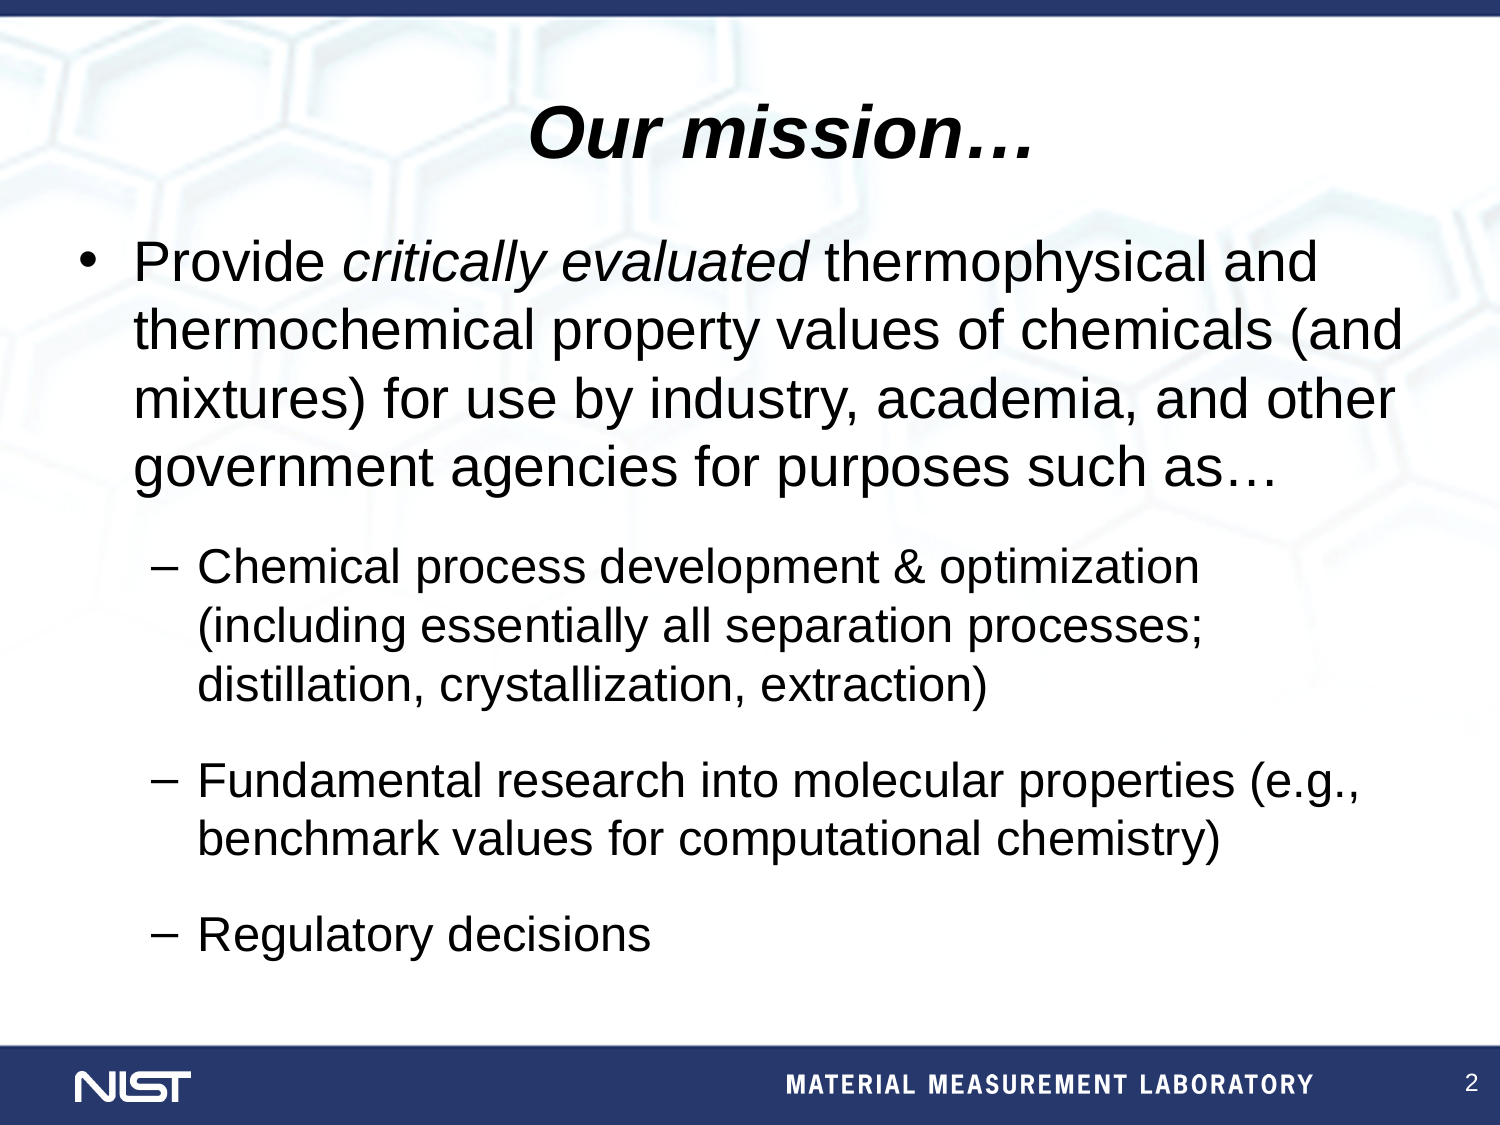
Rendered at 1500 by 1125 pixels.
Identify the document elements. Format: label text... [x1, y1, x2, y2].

list Provide critically evaluated thermophysical and thermochemical property values of chemicals (and mixtures) for use by industry, academia, and other government agencies for purposes such as… Chemical process development & optimization (including essentially all separation processes; distillation, crystallization, extraction) Fundamental research into molecular properties (e.g., benchmark values for computational chemistry) Regulatory decisions [63, 216, 1425, 1037]
title Our mission… [108, 75, 1459, 199]
picture [0, 0, 1500, 1125]
